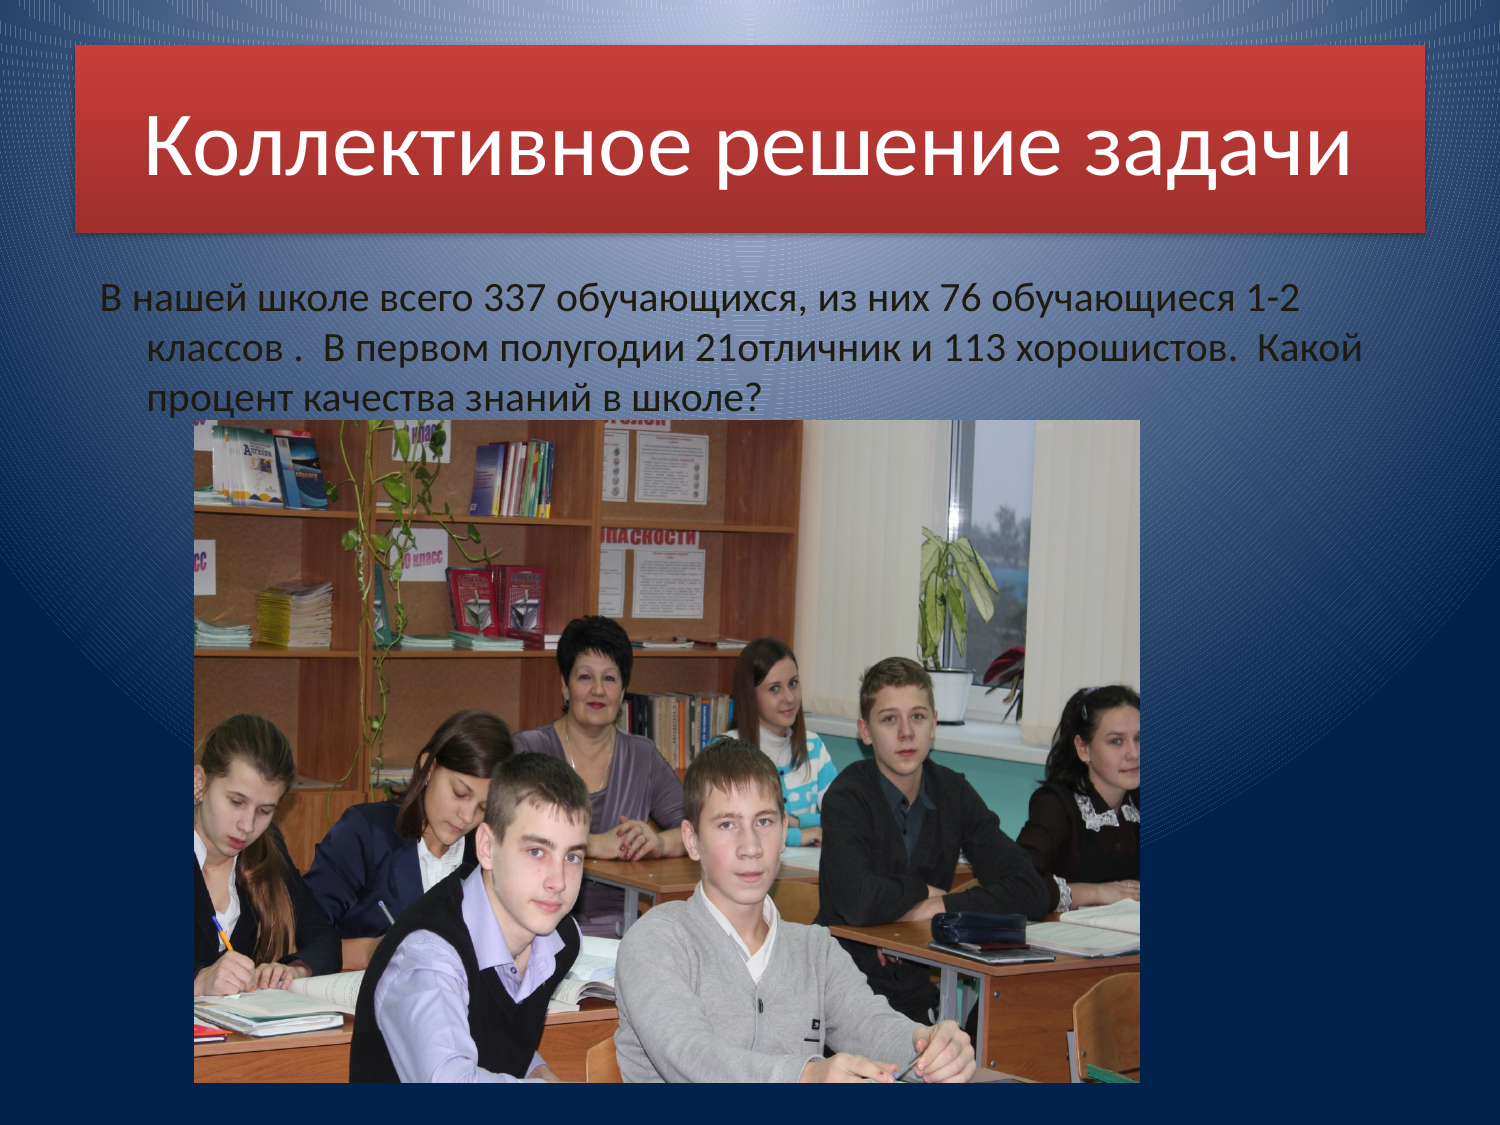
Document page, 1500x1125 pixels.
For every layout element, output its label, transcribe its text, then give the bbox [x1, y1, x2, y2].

title Коллективное решение задачи [75, 45, 1425, 233]
list В нашей школе всего 337 обучающихся, из них 76 обучающиеся 1-2 классов . В первом полугодии 21отличник и 113 хорошистов. Какой процент качества знаний в школе? [75, 262, 1425, 1005]
picture [194, 420, 1140, 1083]
